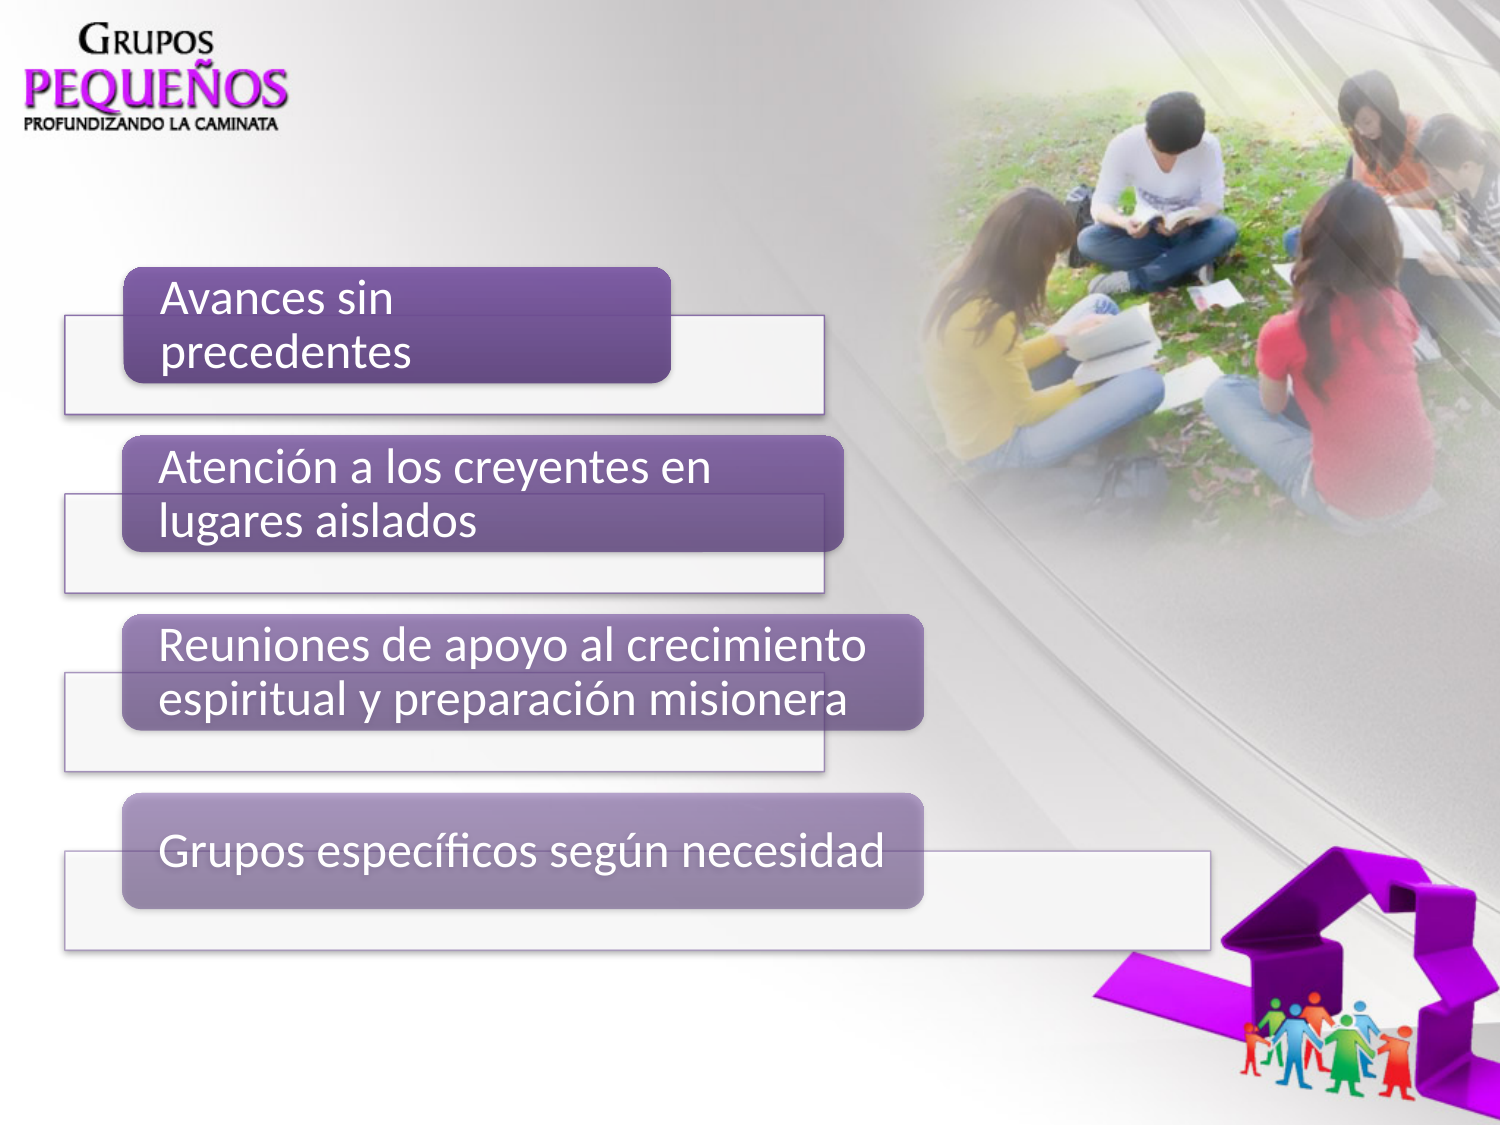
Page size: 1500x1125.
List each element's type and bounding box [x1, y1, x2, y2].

text_box [64, 255, 1211, 953]
picture [0, 0, 1500, 1125]
